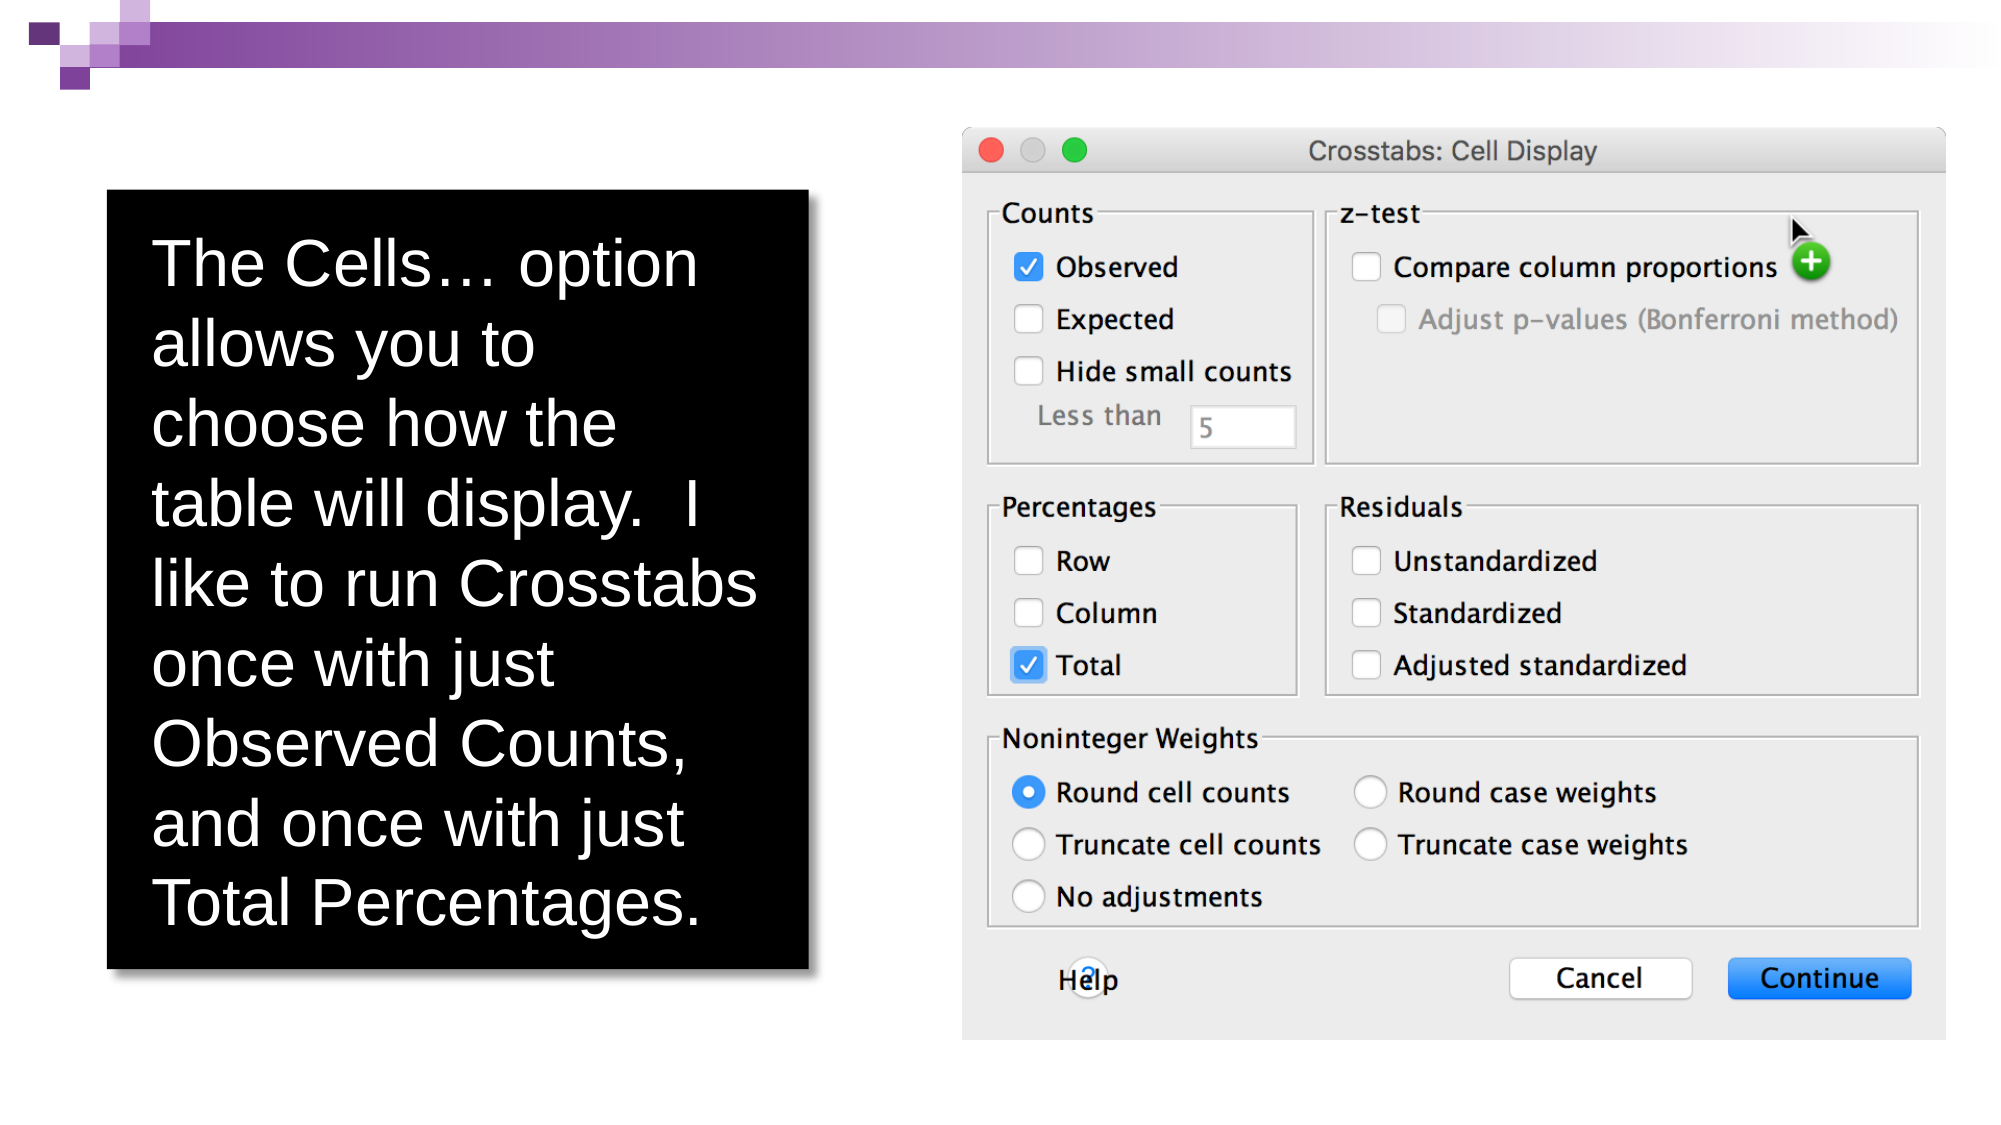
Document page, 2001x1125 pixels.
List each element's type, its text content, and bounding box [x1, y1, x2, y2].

picture [962, 126, 1947, 1040]
text_box The Cells… option allows you to choose how the table will display. I like to run Crosstabs once with just Observed Counts, and once with just Total Percentages. [106, 189, 809, 970]
